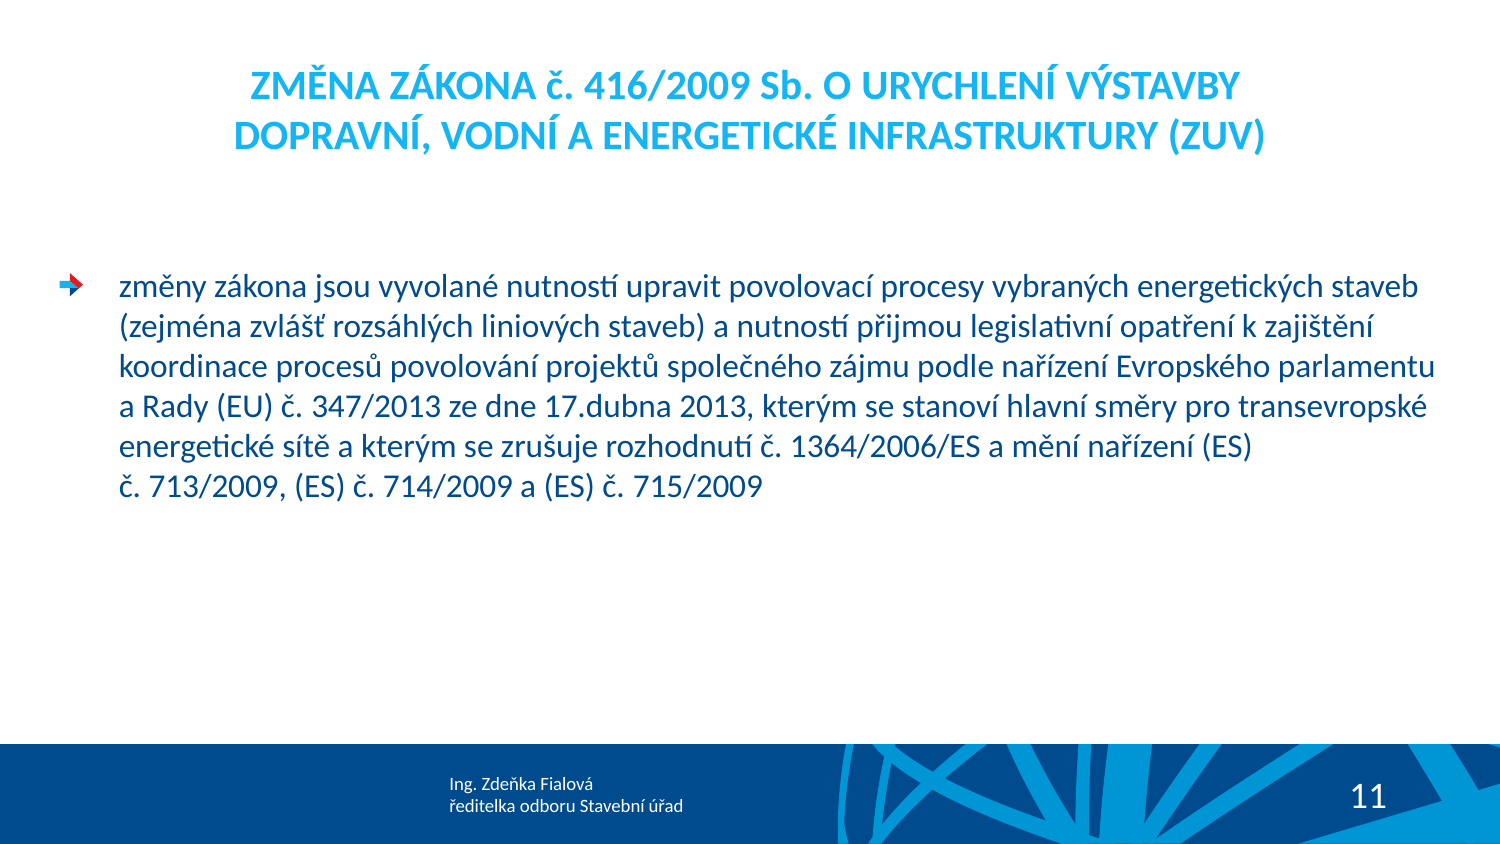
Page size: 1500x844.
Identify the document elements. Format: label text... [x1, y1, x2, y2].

list změny zákona jsou vyvolané nutností upravit povolovací procesy vybraných energetických staveb (zejména zvlášť rozsáhlých liniových staveb) a nutností přijmou legislativní opatření k zajištění koordinace procesů povolování projektů společného zájmu podle nařízení Evropského parlamentu a Rady (EU) č. 347/2013 ze dne 17.dubna 2013, kterým se stanoví hlavní směry pro transevropské energetické sítě a kterým se zrušuje rozhodnutí č. 1364/2006/ES a mění nařízení (ES) č. 713/2009, (ES) č. 714/2009 a (ES) č. 715/2009 [59, 159, 1441, 686]
title ZMĚNA ZÁKONA č. 416/2009 Sb. O URYCHLENÍ VÝSTAVBY DOPRAVNÍ, VODNÍ A ENERGETICKÉ INFRASTRUKTURY (ZUV) [59, 58, 1441, 159]
